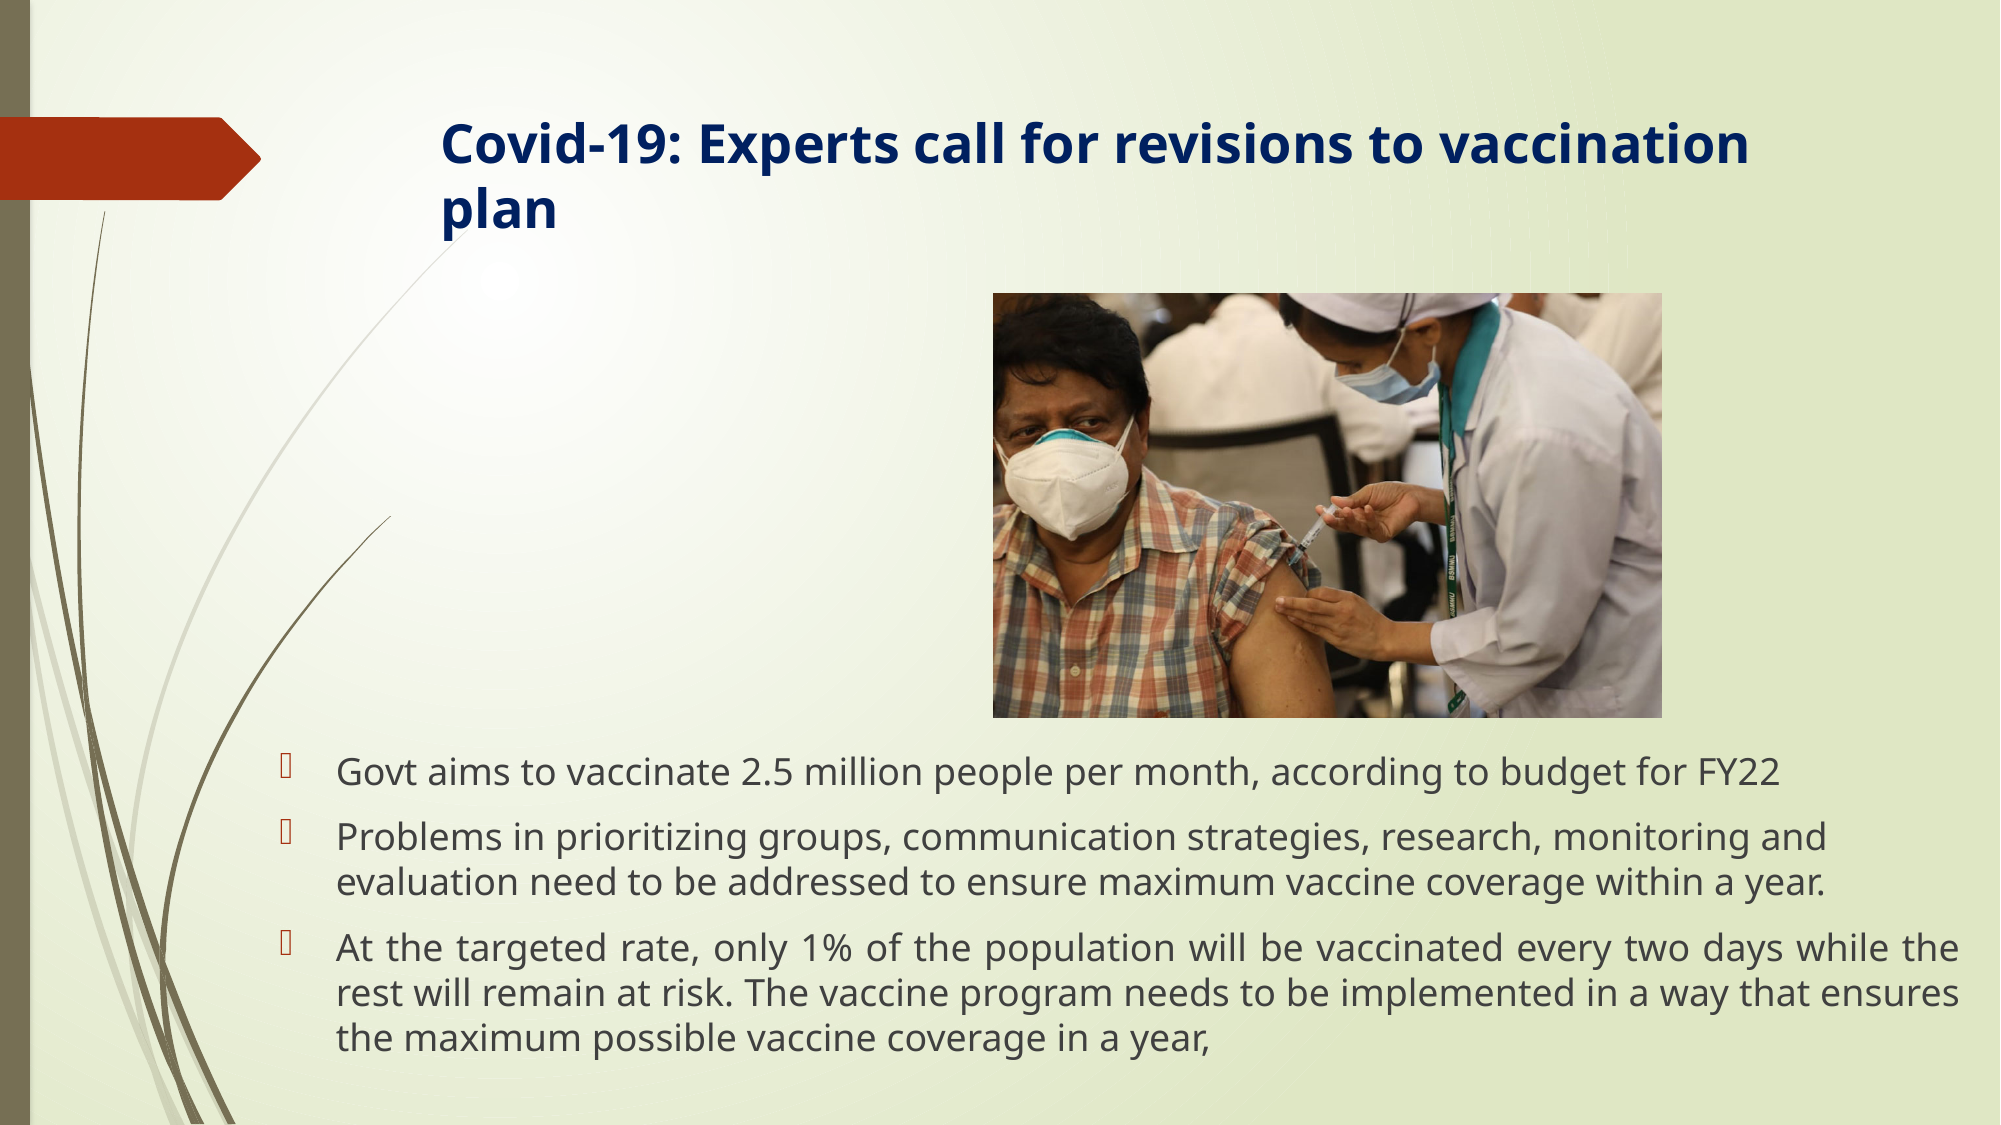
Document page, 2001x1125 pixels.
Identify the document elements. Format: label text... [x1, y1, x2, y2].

list Govt aims to vaccinate 2.5 million people per month, according to budget for FY22 Problems in prioritizing groups, communication strategies, research, monitoring and evaluation need to be addressed to ensure maximum vaccine coverage within a year. At the targeted rate, only 1% of the population will be vaccinated every two days while the rest will remain at risk. The vaccine program needs to be implemented in a way that ensures the maximum possible vaccine coverage in a year, [264, 740, 1977, 1101]
picture [993, 293, 1662, 718]
title Covid-19: Experts call for revisions to vaccination plan [425, 102, 1888, 313]
